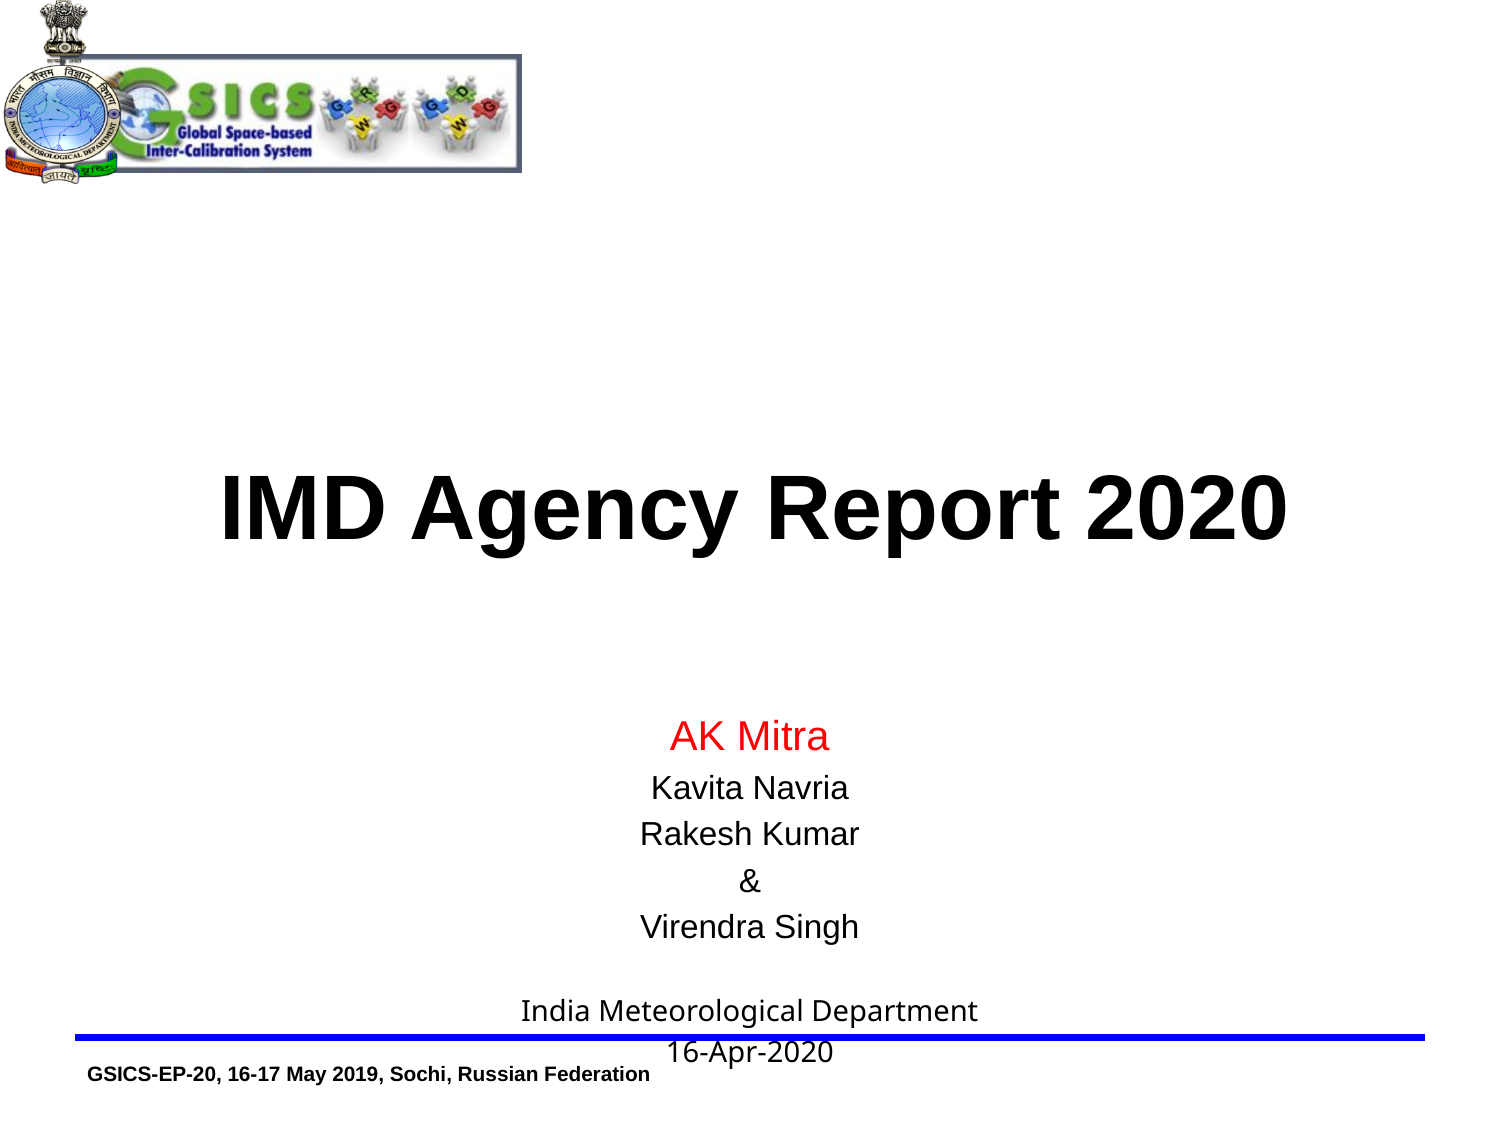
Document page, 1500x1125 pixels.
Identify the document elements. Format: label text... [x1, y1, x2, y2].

title IMD Agency Report 2020 [165, 440, 1346, 643]
subtitle AK Mitra Kavita Navria Rakesh Kumar & Virendra Singh India Meteorological Department 16-Apr-2020 [0, 643, 1500, 1057]
picture [0, 0, 522, 184]
